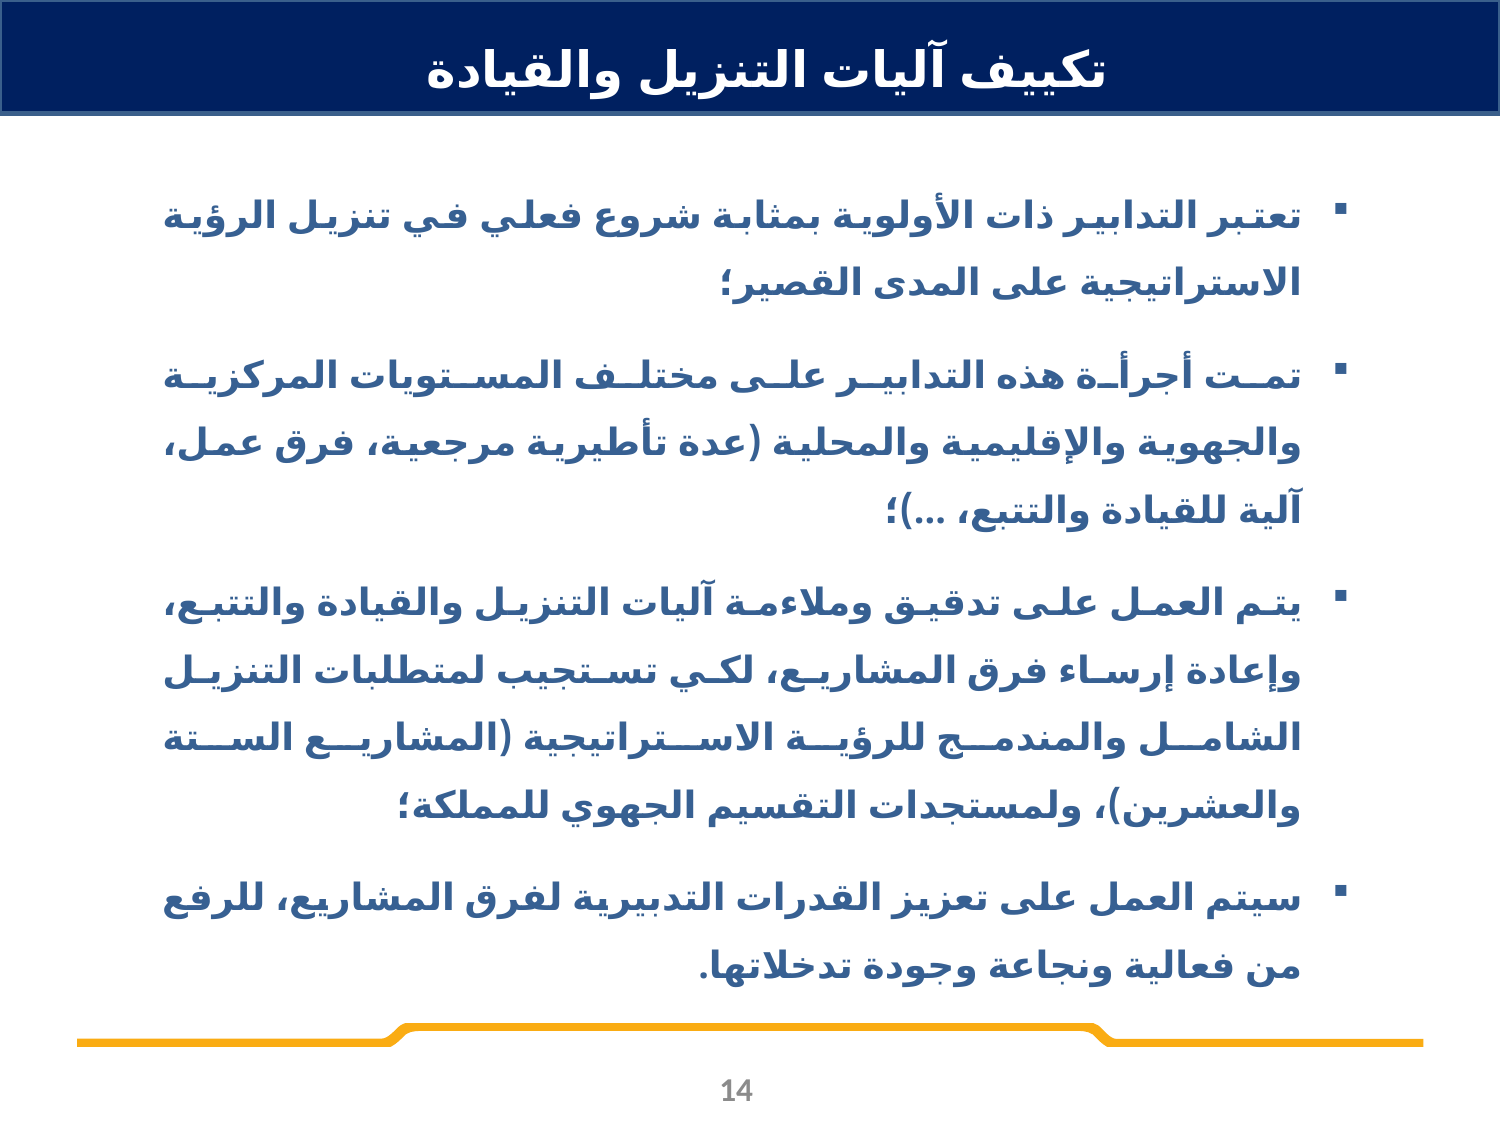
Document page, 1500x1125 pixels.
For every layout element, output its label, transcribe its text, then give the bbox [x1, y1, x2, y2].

text_box تكييف آليات التنزيل والقيادة [35, 0, 1500, 105]
slide_number 14 [561, 1057, 911, 1118]
text_box تعتبر التدابير ذات الأولوية بمثابة شروع فعلي في تنزيل الرؤية الاستراتيجية على المدى القصير؛ تمت أجرأة هذه التدابير على مختلف المستويات المركزية والجهوية والإقليمية والمحلية (عدة تأطيرية مرجعية، فرق عمل، آلية للقيادة والتتبع، ...)؛ يتم العمل على تدقيق وملاءمة آليات التنزيل والقيادة والتتبع، وإعادة إرساء فرق المشاريع، لكي تستجيب لمتطلبات التنزيل الشامل والمندمج للرؤية الاستراتيجية (المشاريع الستة والعشرين)، ولمستجدات التقسيم الجهوي للمملكة؛ سيتم العمل على تعزيز القدرات التدبيرية لفرق المشاريع، للرفع من فعالية ونجاعة وجودة تدخلاتها. [147, 160, 1365, 1038]
